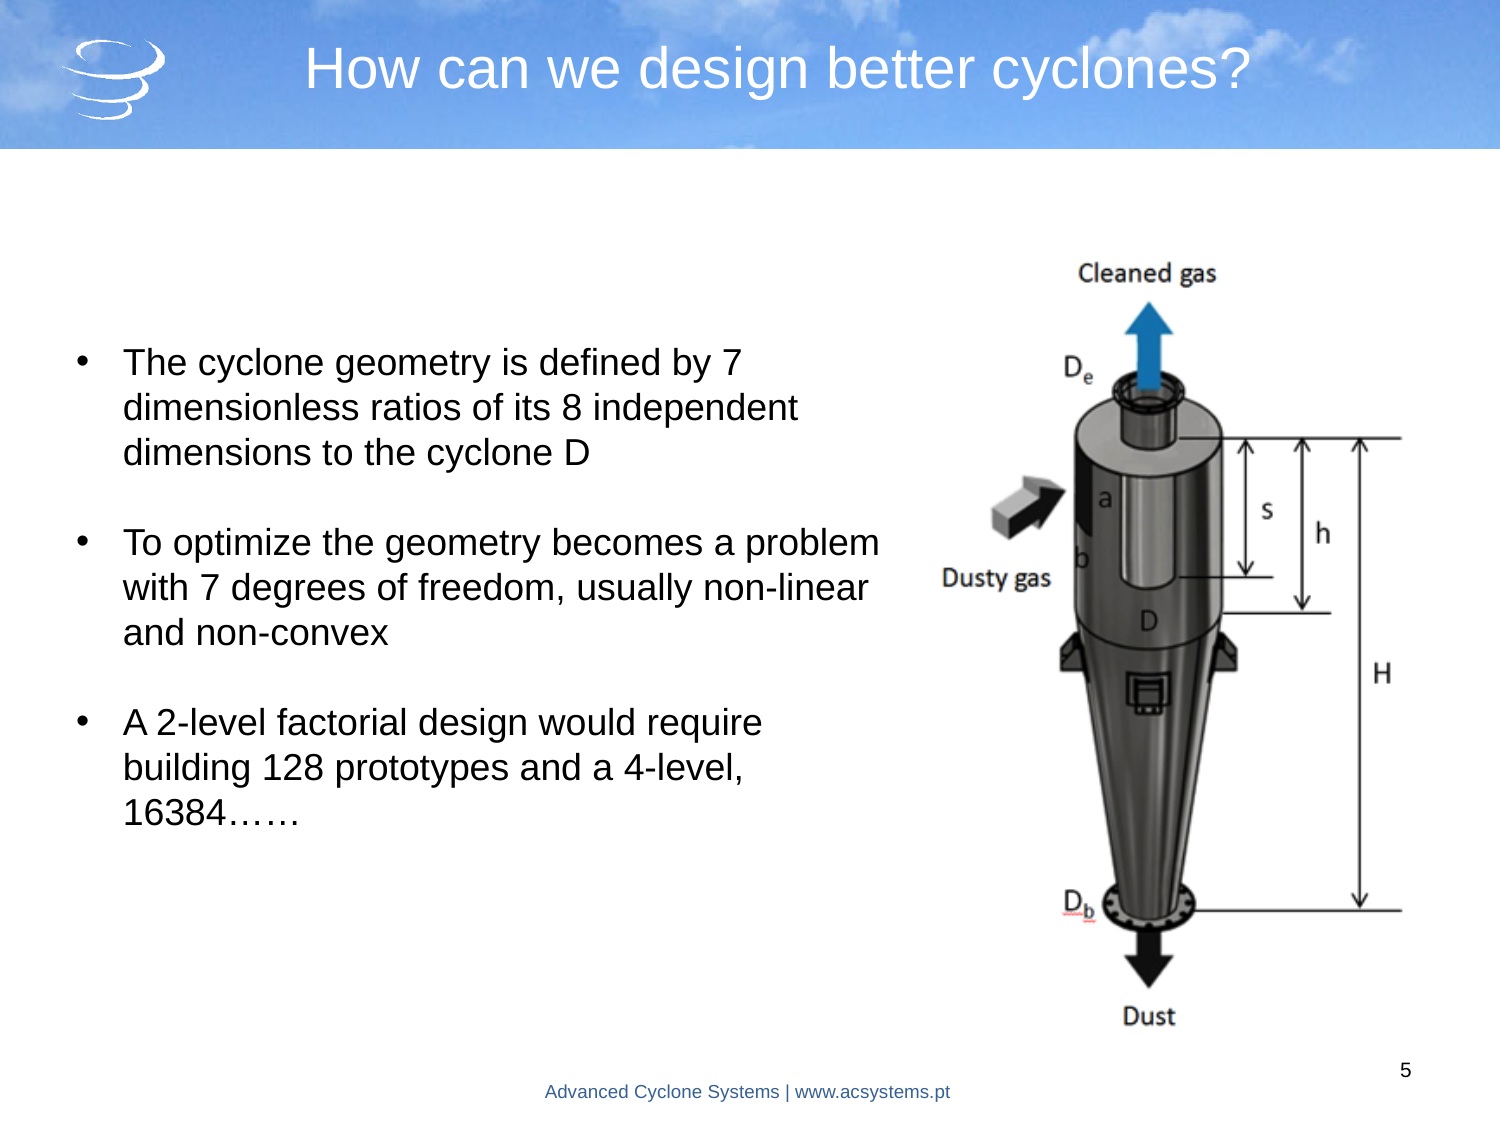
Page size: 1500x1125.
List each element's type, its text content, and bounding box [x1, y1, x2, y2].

slide_number 5 [1074, 1042, 1425, 1103]
picture [926, 250, 1420, 1035]
title How can we design better cyclones? [175, 4, 1382, 127]
picture [0, 0, 1500, 149]
text_box The cyclone geometry is defined by 7 dimensionless ratios of its 8 independent dimensions to the cyclone D To optimize the geometry becomes a problem with 7 degrees of freedom, usually non-linear and non-convex A 2-level factorial design would require building 128 prototypes and a 4-level, 16384…… [61, 330, 907, 841]
